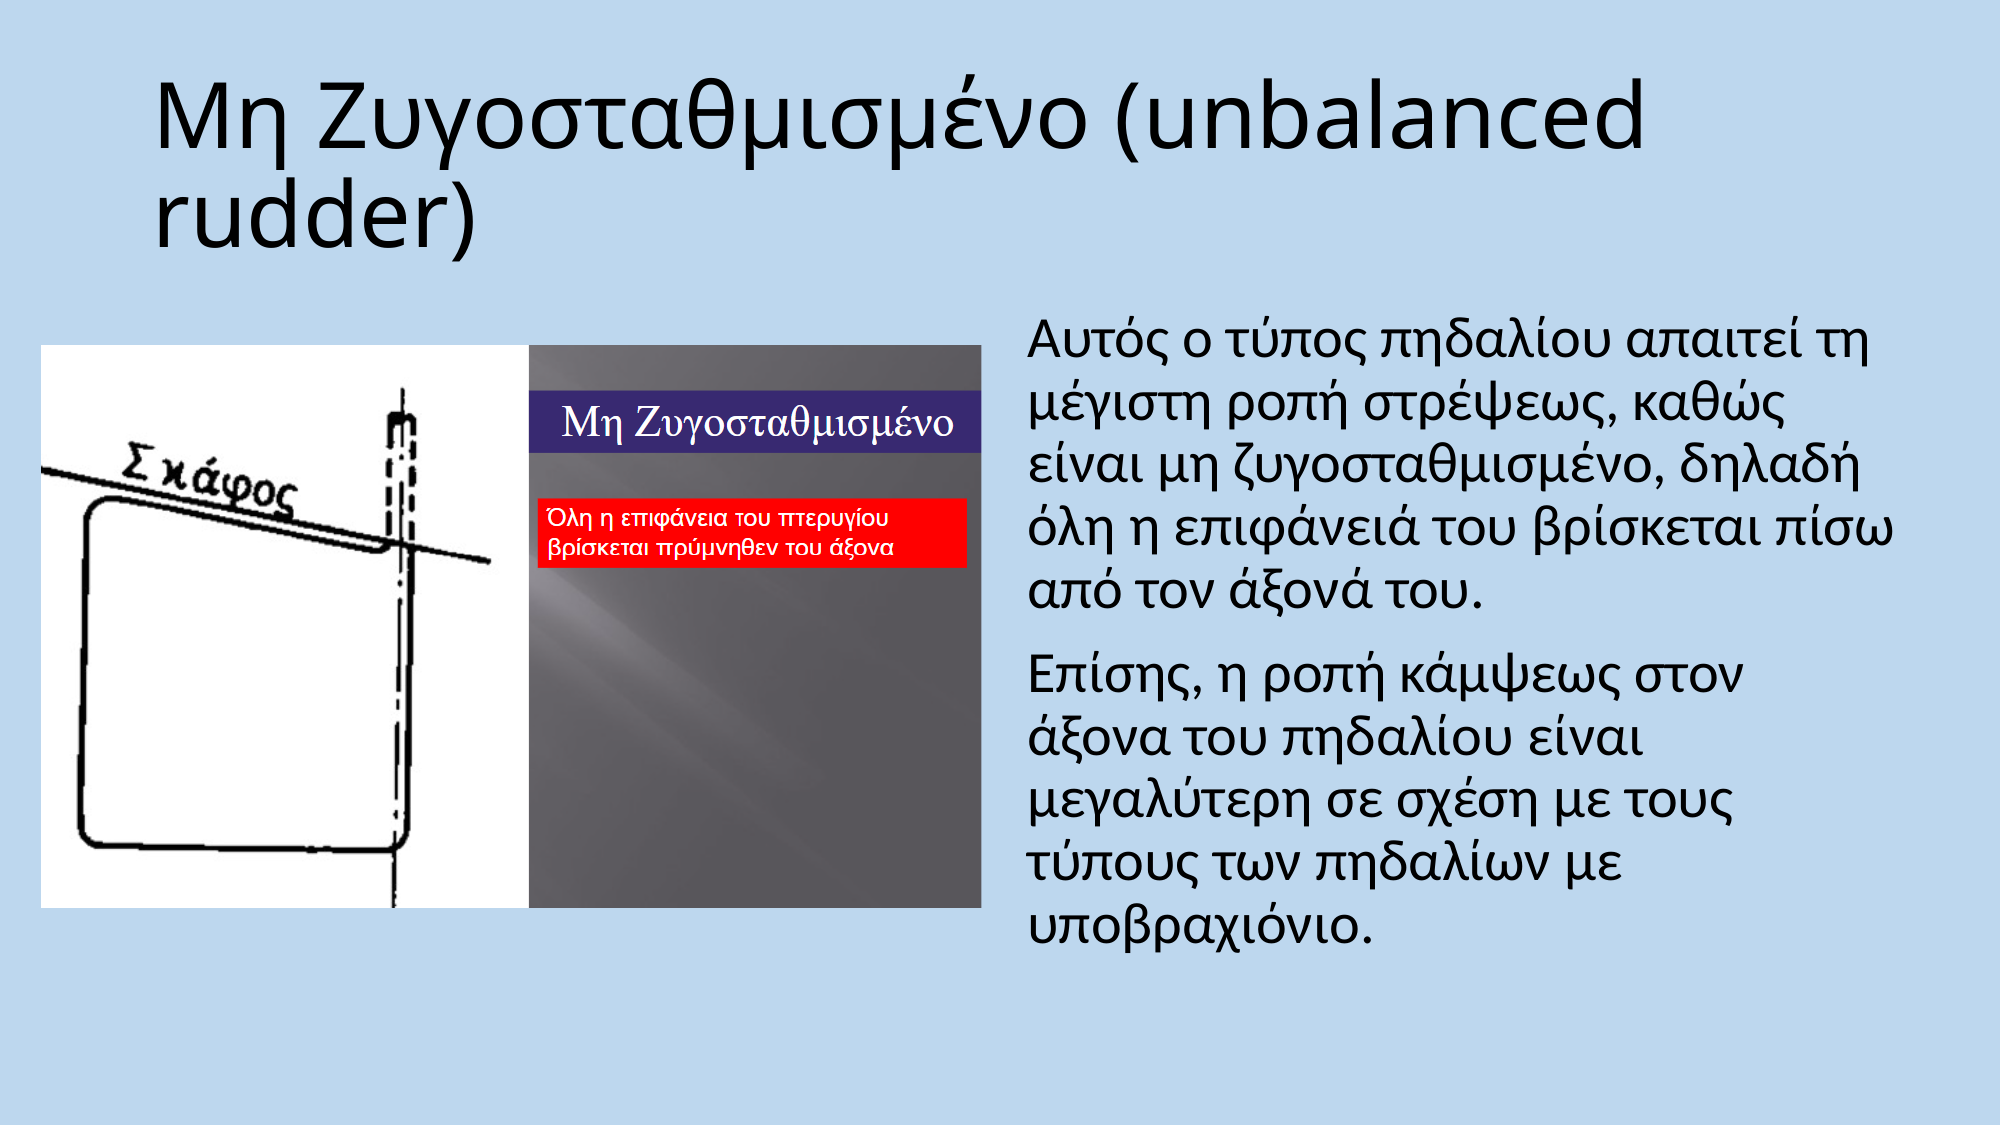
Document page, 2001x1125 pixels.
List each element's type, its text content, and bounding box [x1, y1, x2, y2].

title Μη Ζυγοσταθμισμένο (unbalanced rudder) [137, 59, 1863, 278]
list Αυτός ο τύπος πηδαλίου απαιτεί τη μέγιστη ροπή στρέψεως, καθώς είναι μη ζυγοσταθμισμένο, δηλαδή όλη η επιφάνειά του βρίσκεται πίσω από τον άξονά του. Επίσης, η ροπή κάμψεως στον άξονα του πηδαλίου είναι μεγαλύτερη σε σχέση με τους τύπους των πηδαλίων με υποβραχιόνιο. [1012, 299, 1918, 1091]
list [40, 345, 982, 908]
